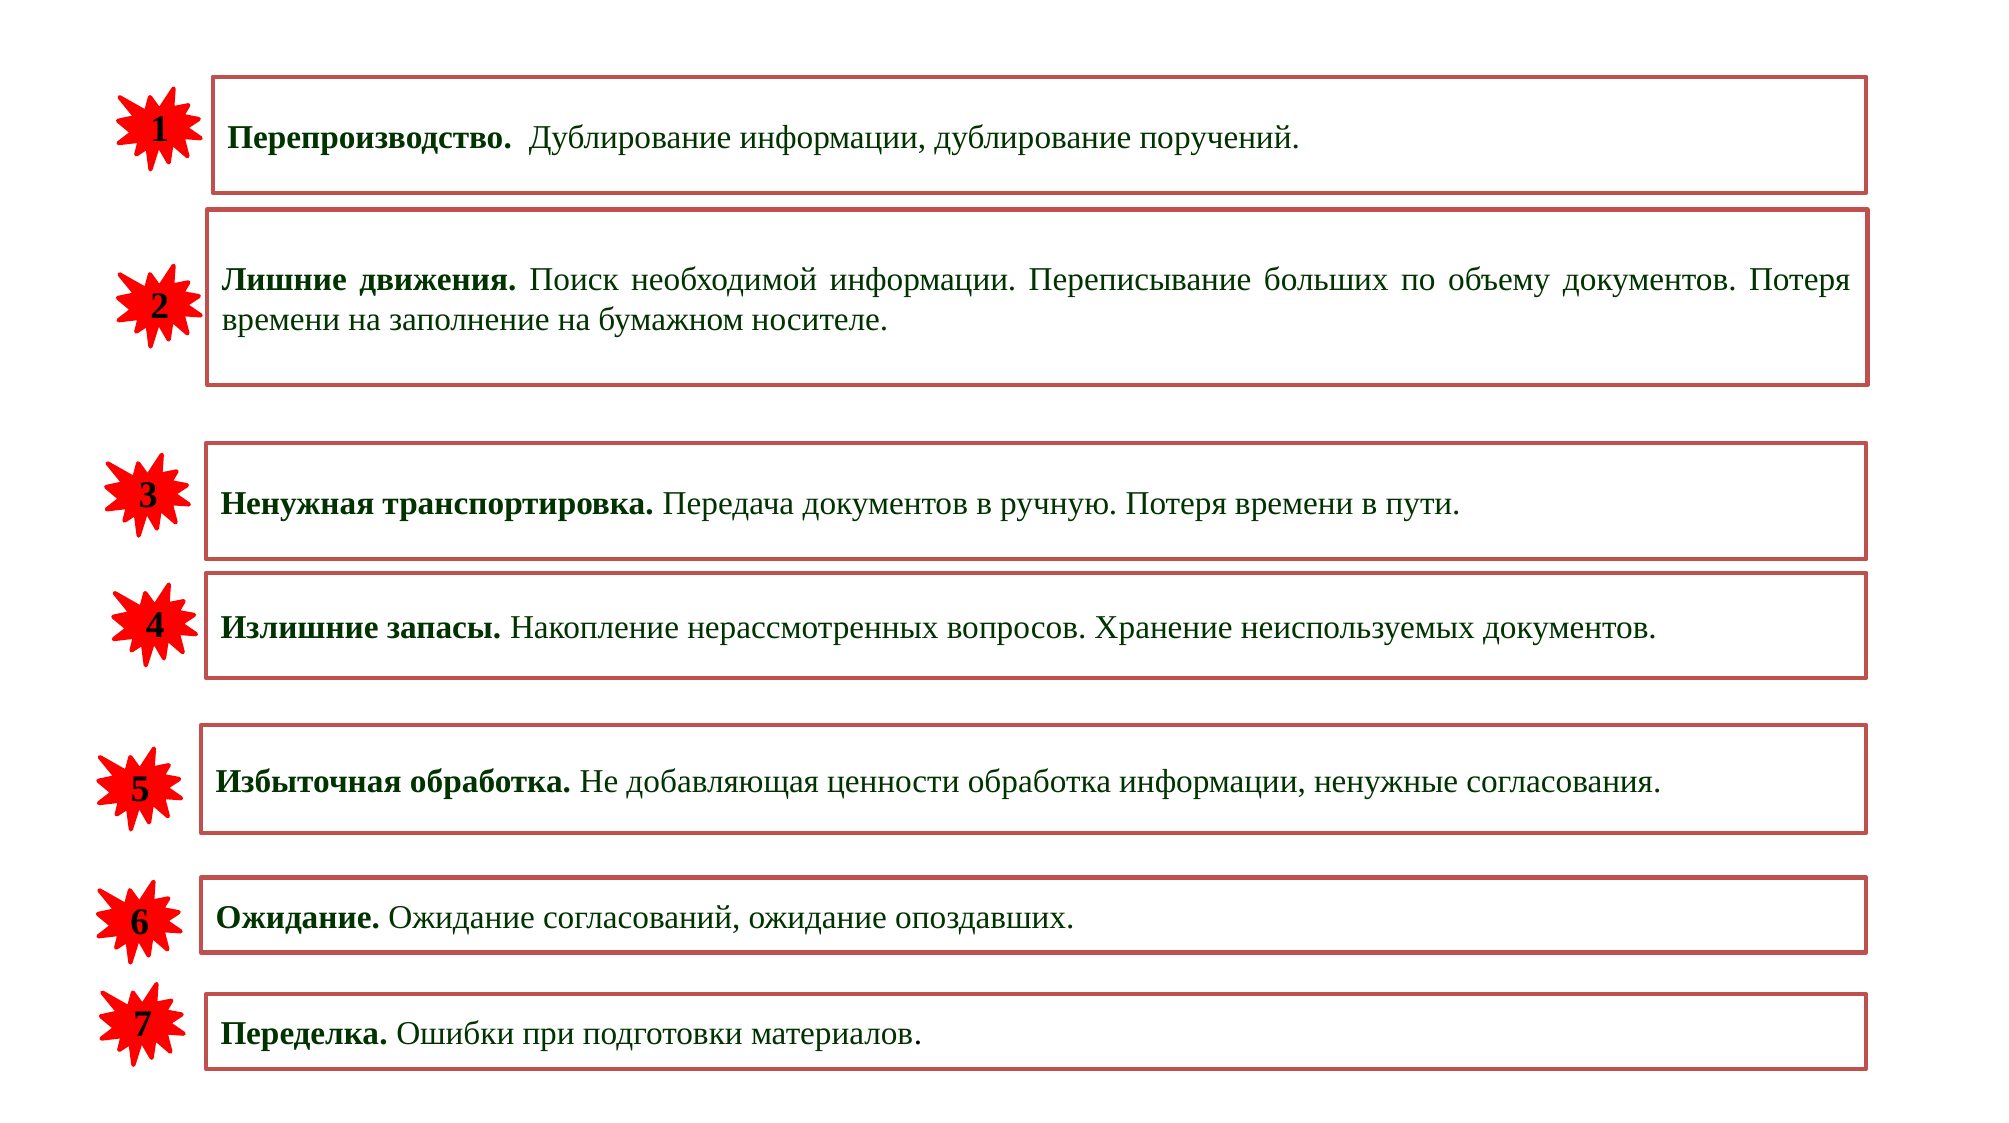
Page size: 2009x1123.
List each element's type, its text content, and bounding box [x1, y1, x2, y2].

text_box Переделка. Ошибки при подготовки материалов. [204, 992, 1868, 1071]
text_box 4 [111, 582, 198, 668]
text_box 5 [96, 746, 184, 832]
text_box Ненужная транспортировка. Передача документов в ручную. Потеря времени в пути. [204, 441, 1868, 561]
text_box 7 [98, 981, 186, 1067]
text_box Избыточная обработка. Не добавляющая ценности обработка информации, ненужные согласования. [199, 723, 1868, 835]
text_box 6 [95, 879, 183, 965]
text_box 2 [116, 263, 203, 349]
text_box Ожидание. Ожидание согласований, ожидание опоздавших. [199, 875, 1868, 955]
text_box Перепроизводство. Дублирование информации, дублирование поручений. [211, 75, 1868, 195]
text_box 1 [116, 86, 203, 172]
text_box Излишние запасы. Накопление нерассмотренных вопросов. Хранение неиспользуемых документов. [204, 571, 1868, 680]
text_box Лишние движения. Поиск необходимой информации. Переписывание больших по объему документов. Потеря времени на заполнение на бумажном носителе. [205, 207, 1870, 387]
text_box 3 [104, 452, 191, 538]
